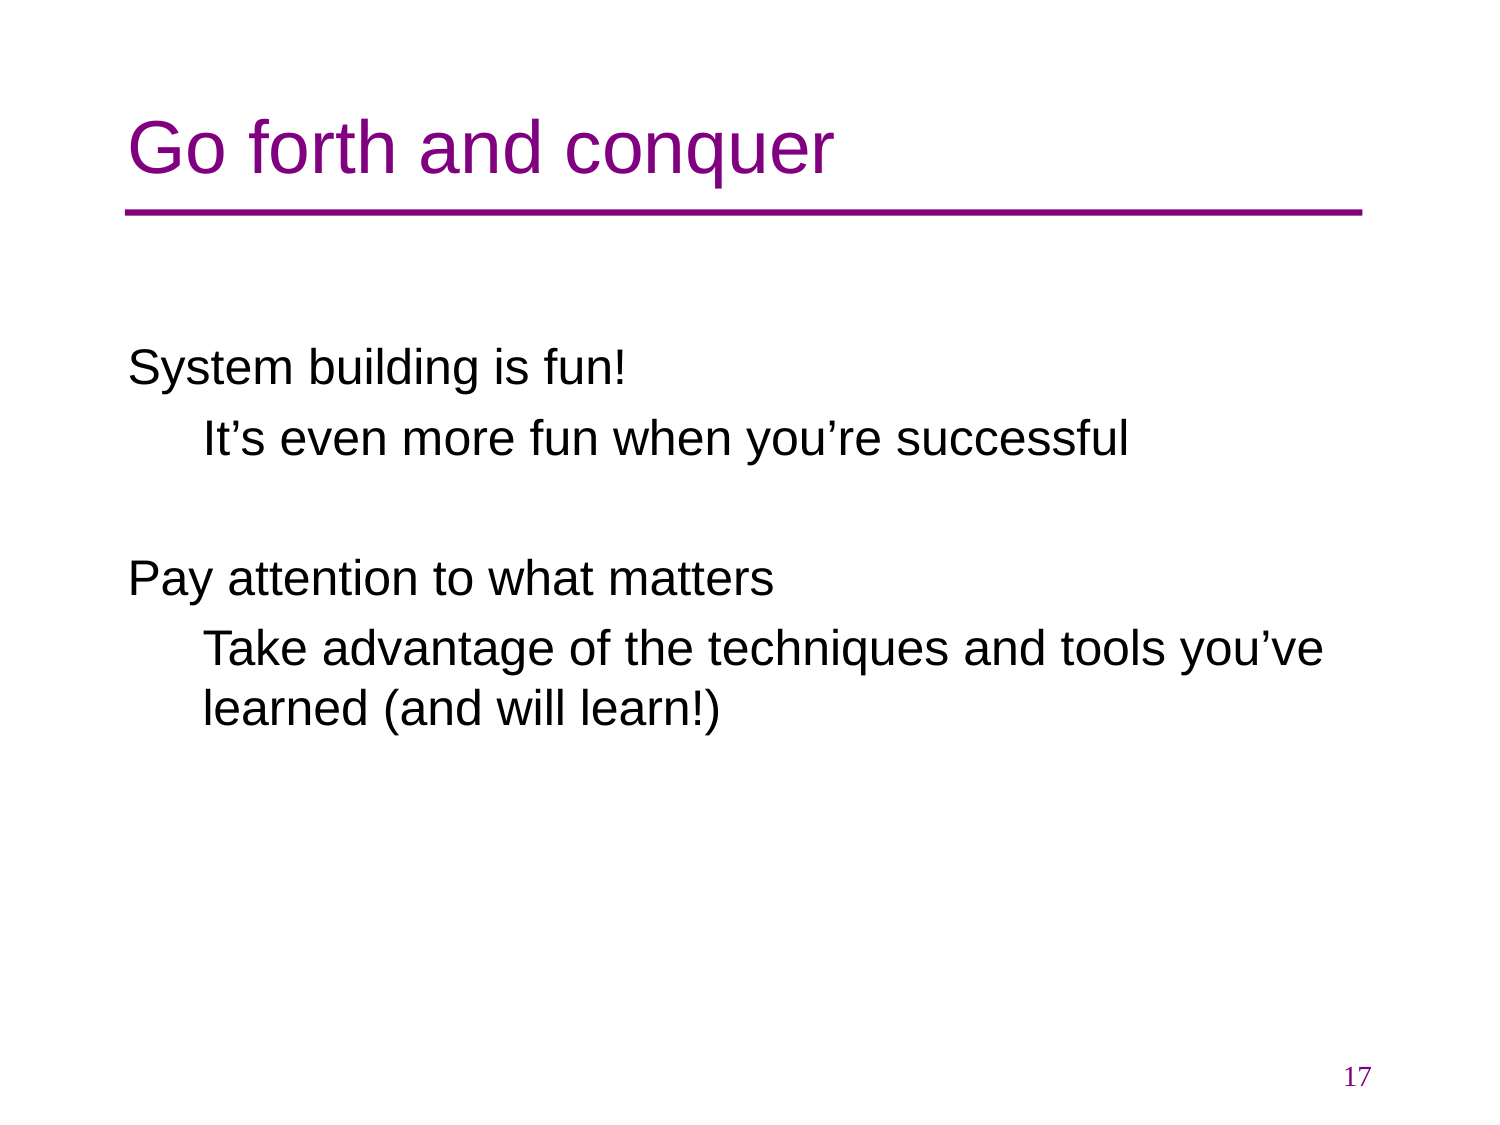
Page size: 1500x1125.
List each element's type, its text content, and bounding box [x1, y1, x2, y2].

title Go forth and conquer [112, 50, 1388, 238]
slide_number 17 [1074, 1049, 1388, 1125]
list System building is fun! It’s even more fun when you’re successful Pay attention to what matters Take advantage of the techniques and tools you’ve learned (and will learn!) [112, 262, 1388, 1000]
